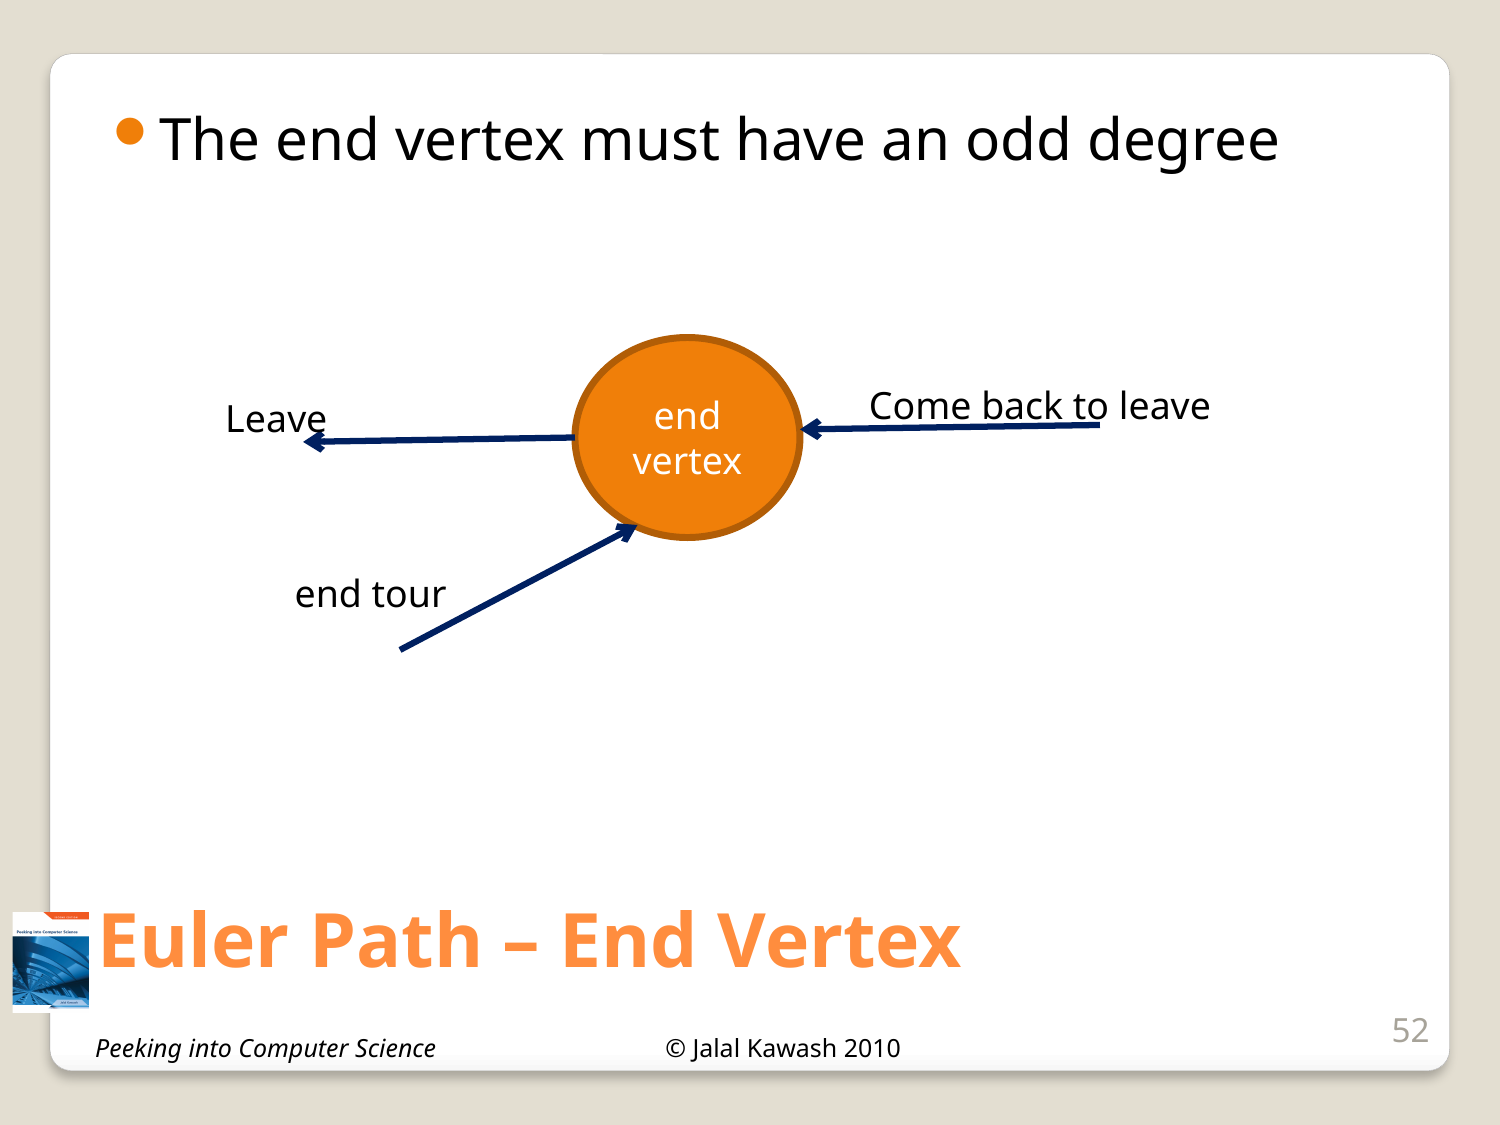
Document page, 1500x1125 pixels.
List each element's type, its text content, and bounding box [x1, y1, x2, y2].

title Euler Path – End Vertex [82, 838, 1425, 991]
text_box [212, 387, 576, 449]
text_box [274, 524, 638, 651]
text_box end vertex [574, 334, 803, 542]
picture [12, 912, 89, 1013]
slide_number 52 [1369, 1002, 1445, 1063]
list The end vertex must have an odd degree [82, 86, 1426, 838]
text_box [799, 374, 1244, 436]
